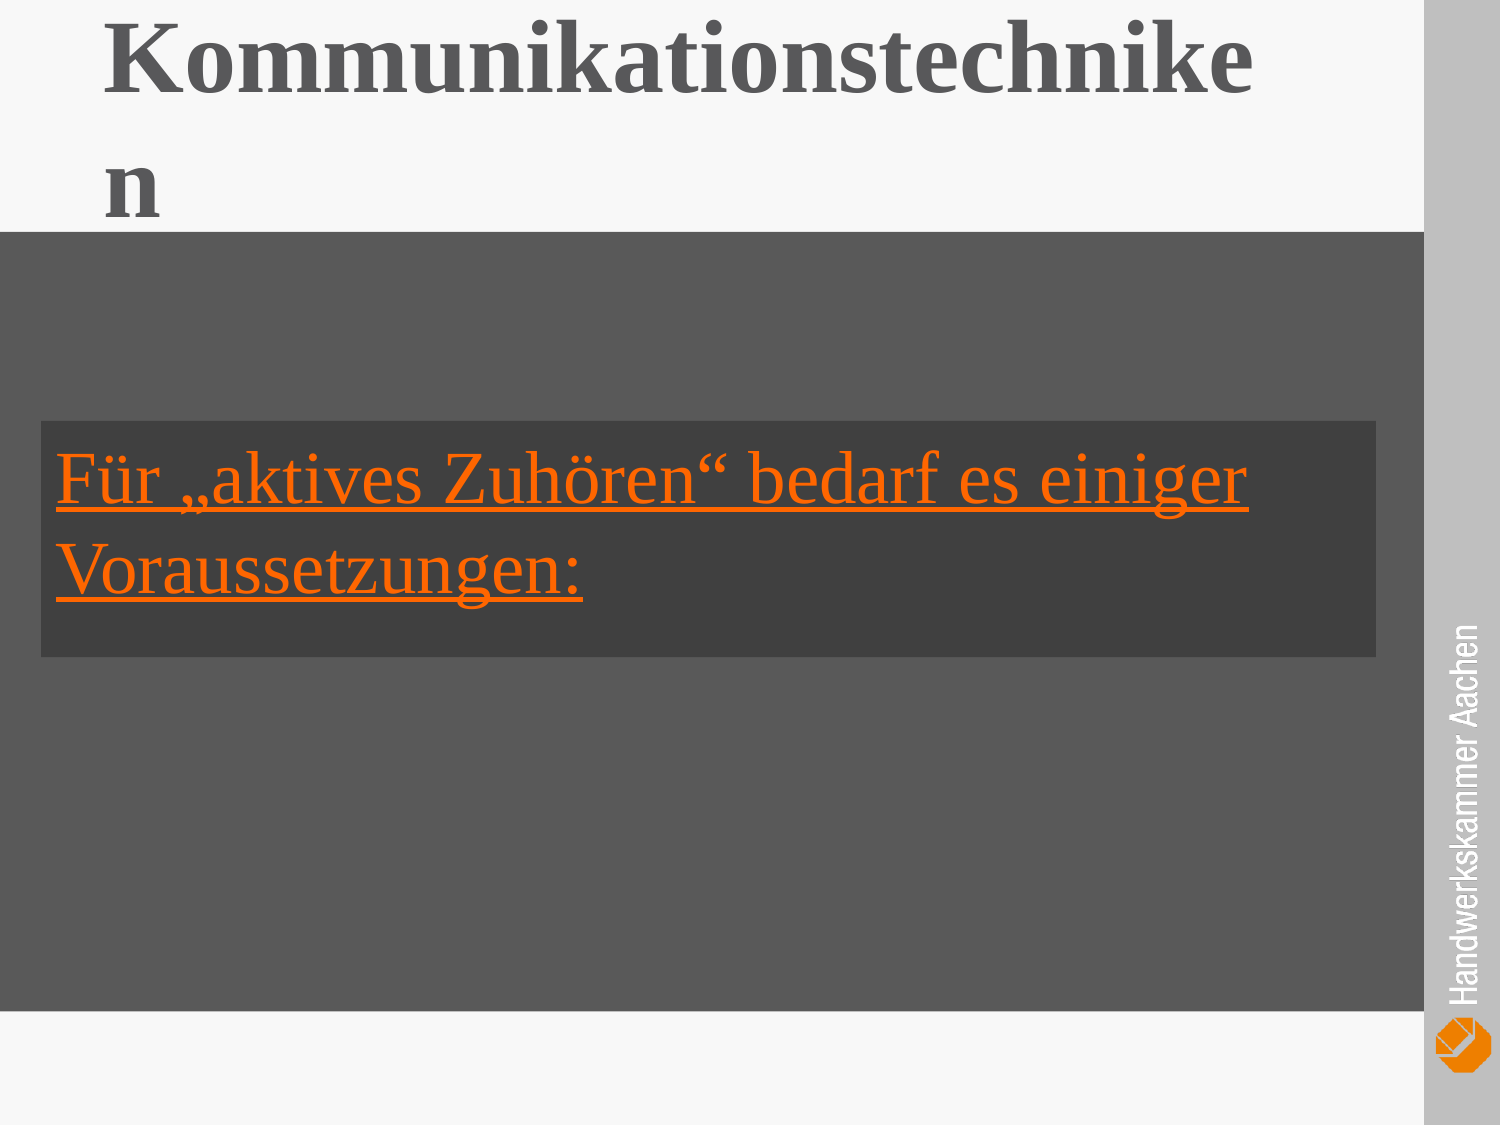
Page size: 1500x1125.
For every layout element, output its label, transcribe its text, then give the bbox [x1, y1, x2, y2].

picture [1423, 596, 1500, 1125]
list Für „aktives Zuhören“ bedarf es einiger Voraussetzungen: [41, 420, 1376, 658]
list Kommunikationstechniken [88, 54, 1329, 173]
